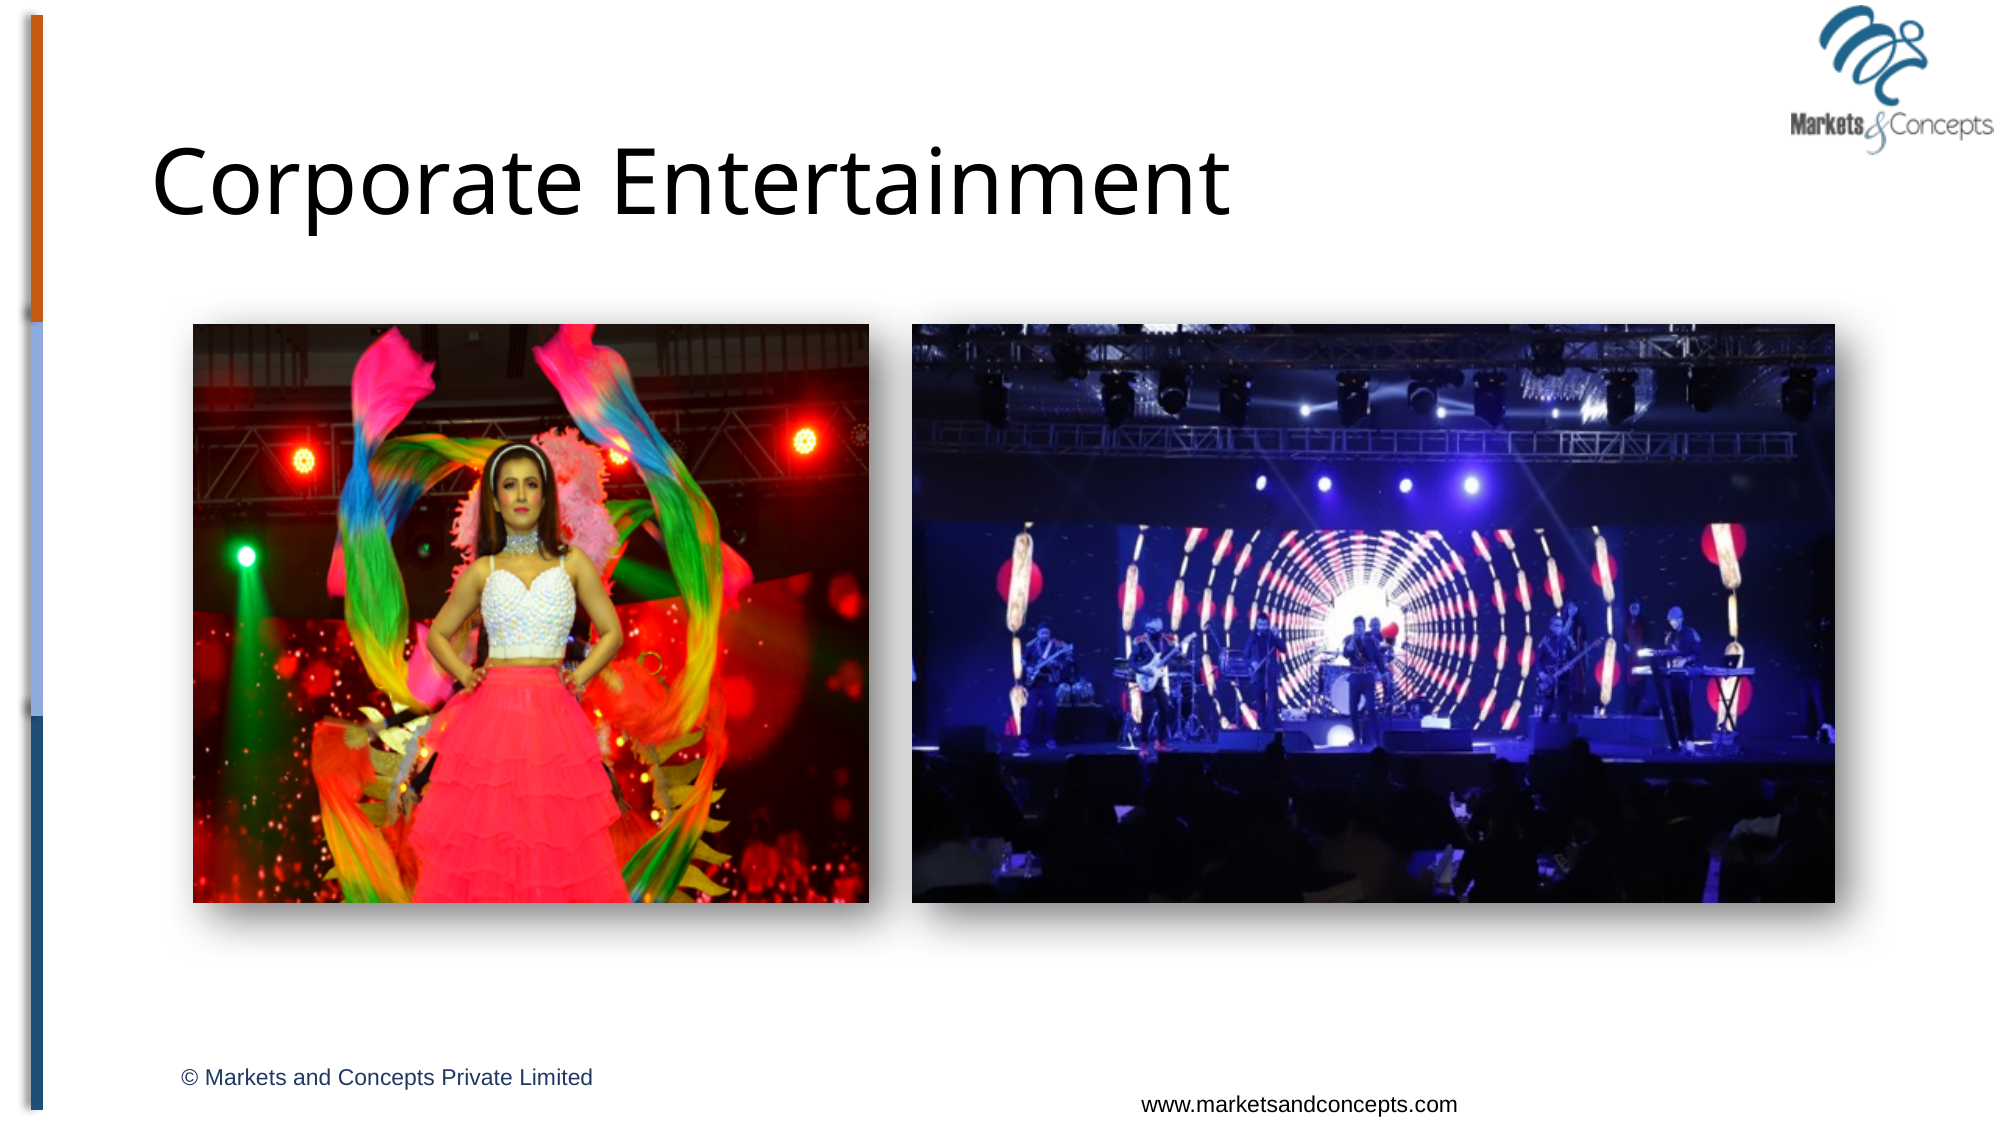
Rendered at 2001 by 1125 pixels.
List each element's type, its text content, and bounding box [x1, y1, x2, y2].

text_box Corporate Entertainment [135, 67, 1895, 303]
picture [193, 324, 869, 903]
picture [1791, 5, 1994, 155]
picture [912, 324, 1835, 903]
